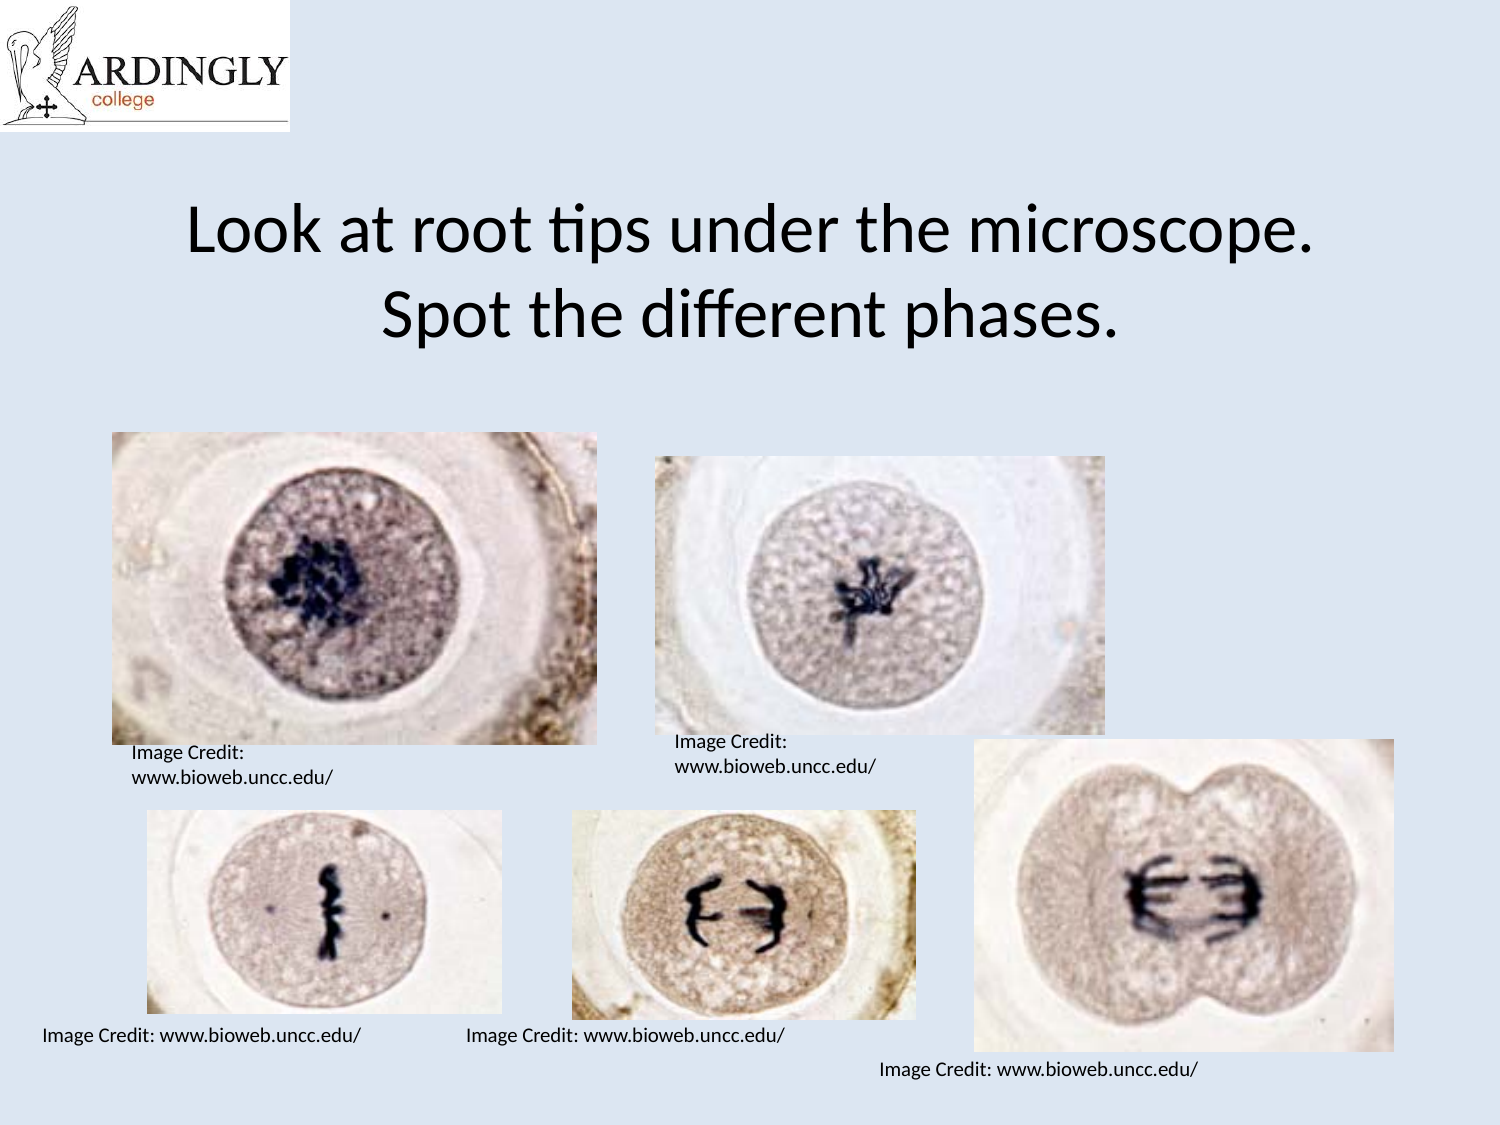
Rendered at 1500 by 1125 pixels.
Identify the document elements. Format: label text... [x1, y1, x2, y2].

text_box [974, 739, 1394, 1076]
title Look at root tips under the microscope. Spot the different phases. [76, 172, 1427, 361]
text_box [147, 810, 502, 1040]
picture [0, 0, 290, 132]
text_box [655, 455, 1105, 760]
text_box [111, 432, 597, 772]
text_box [572, 810, 916, 1040]
